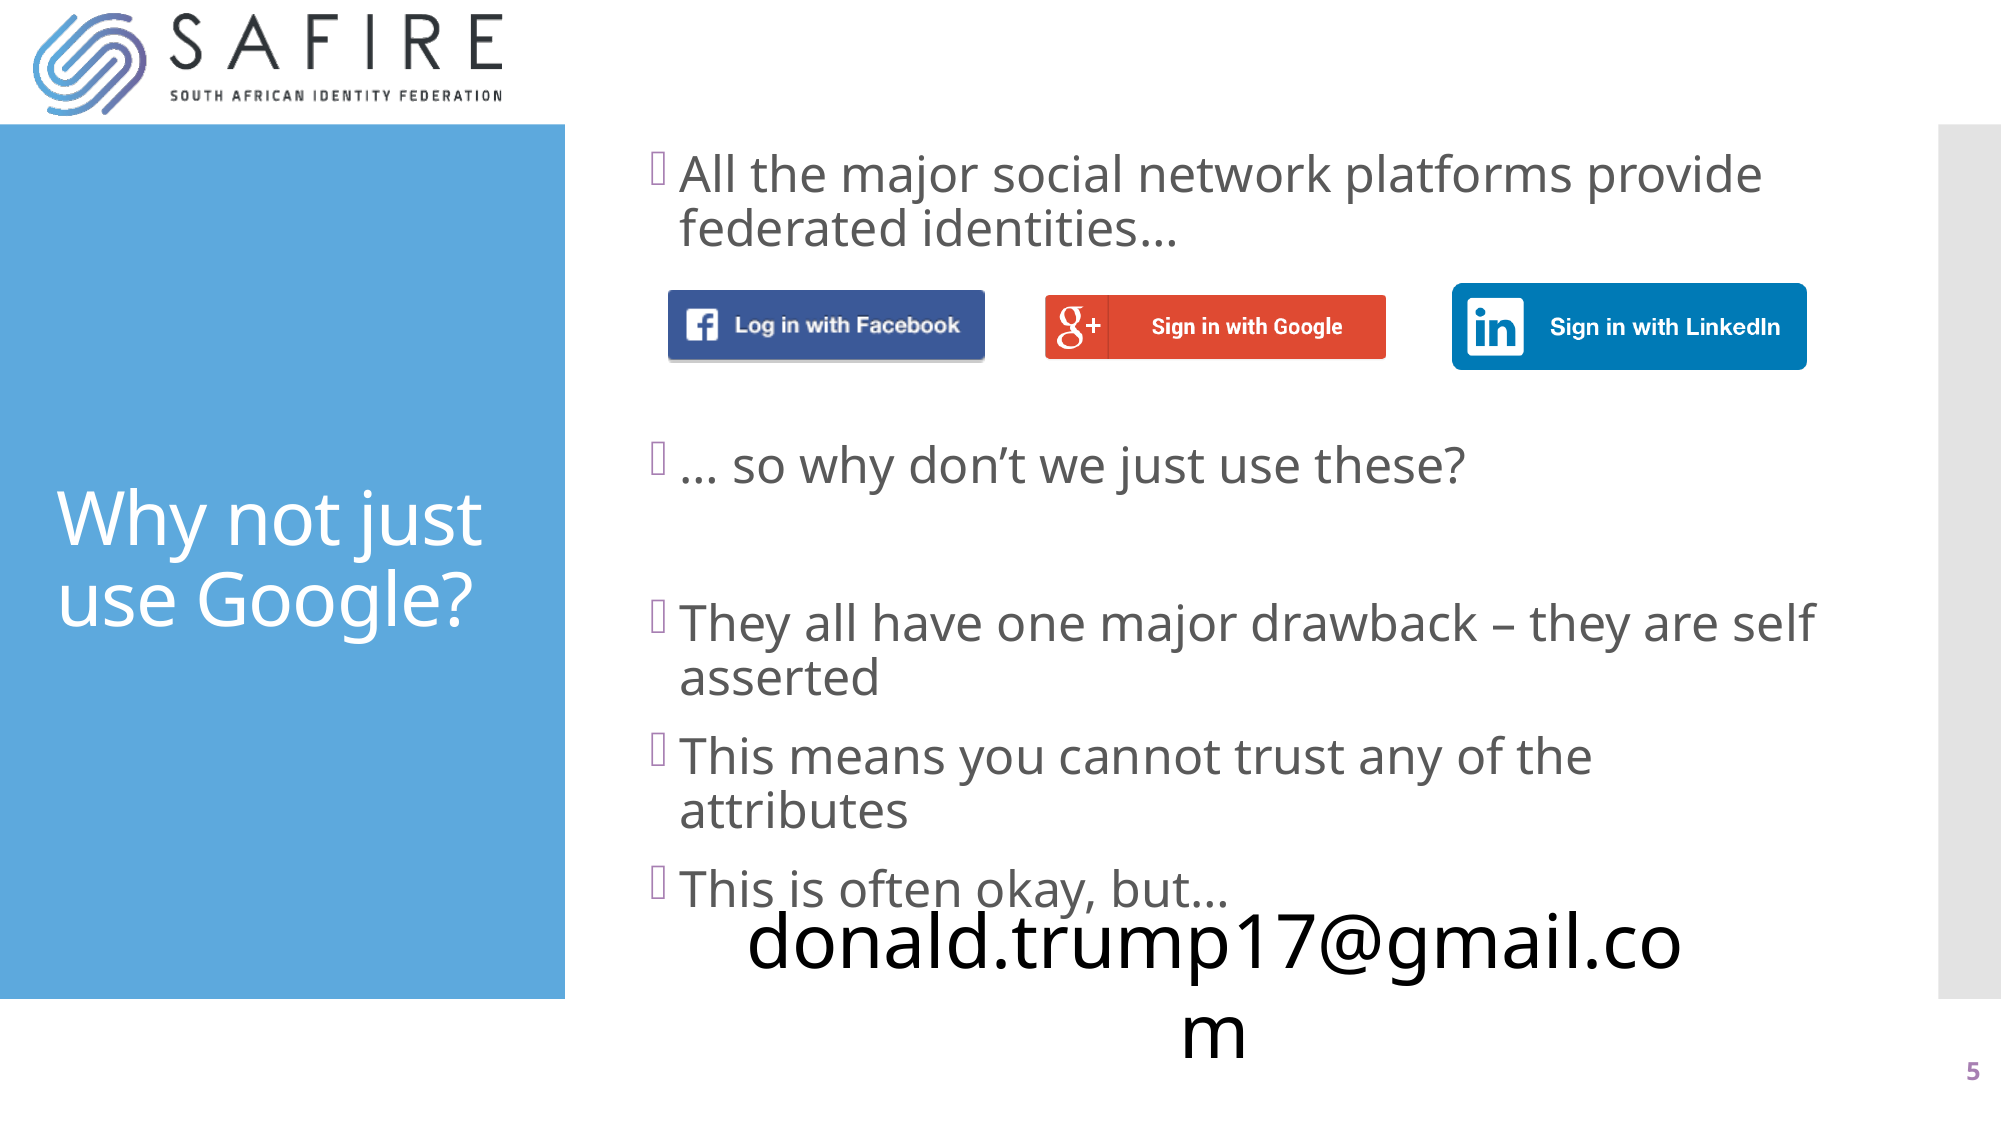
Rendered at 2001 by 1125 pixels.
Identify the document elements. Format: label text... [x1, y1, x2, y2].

picture [1619, 323, 1624, 334]
picture [1712, 323, 1717, 334]
picture [1468, 298, 1523, 355]
picture [1803, 362, 1808, 370]
picture [1672, 323, 1677, 334]
title Why not just use Google? [41, 184, 525, 940]
picture [21, 10, 515, 119]
picture [1574, 323, 1584, 339]
picture [1593, 323, 1598, 334]
picture [1573, 323, 1579, 333]
picture [1802, 283, 1808, 291]
list All the major social network platforms provide federated identities… … so why don’t we just use these? They all have one major drawback – they are self asserted This means you cannot trust any of the attributes This is often okay, but… [634, 141, 1835, 982]
picture [1734, 323, 1745, 334]
picture [1748, 323, 1754, 334]
picture [1667, 319, 1671, 334]
picture [1721, 319, 1731, 334]
picture [1755, 319, 1759, 334]
picture [1774, 323, 1779, 334]
picture [1552, 318, 1564, 335]
picture [1688, 319, 1698, 334]
text_box donald.trump17@gmail.com [714, 886, 1717, 1081]
picture [1037, 287, 1393, 366]
picture [668, 290, 985, 363]
slide_number 5 [1744, 1042, 1996, 1103]
picture [1634, 323, 1650, 334]
picture [1658, 320, 1664, 334]
